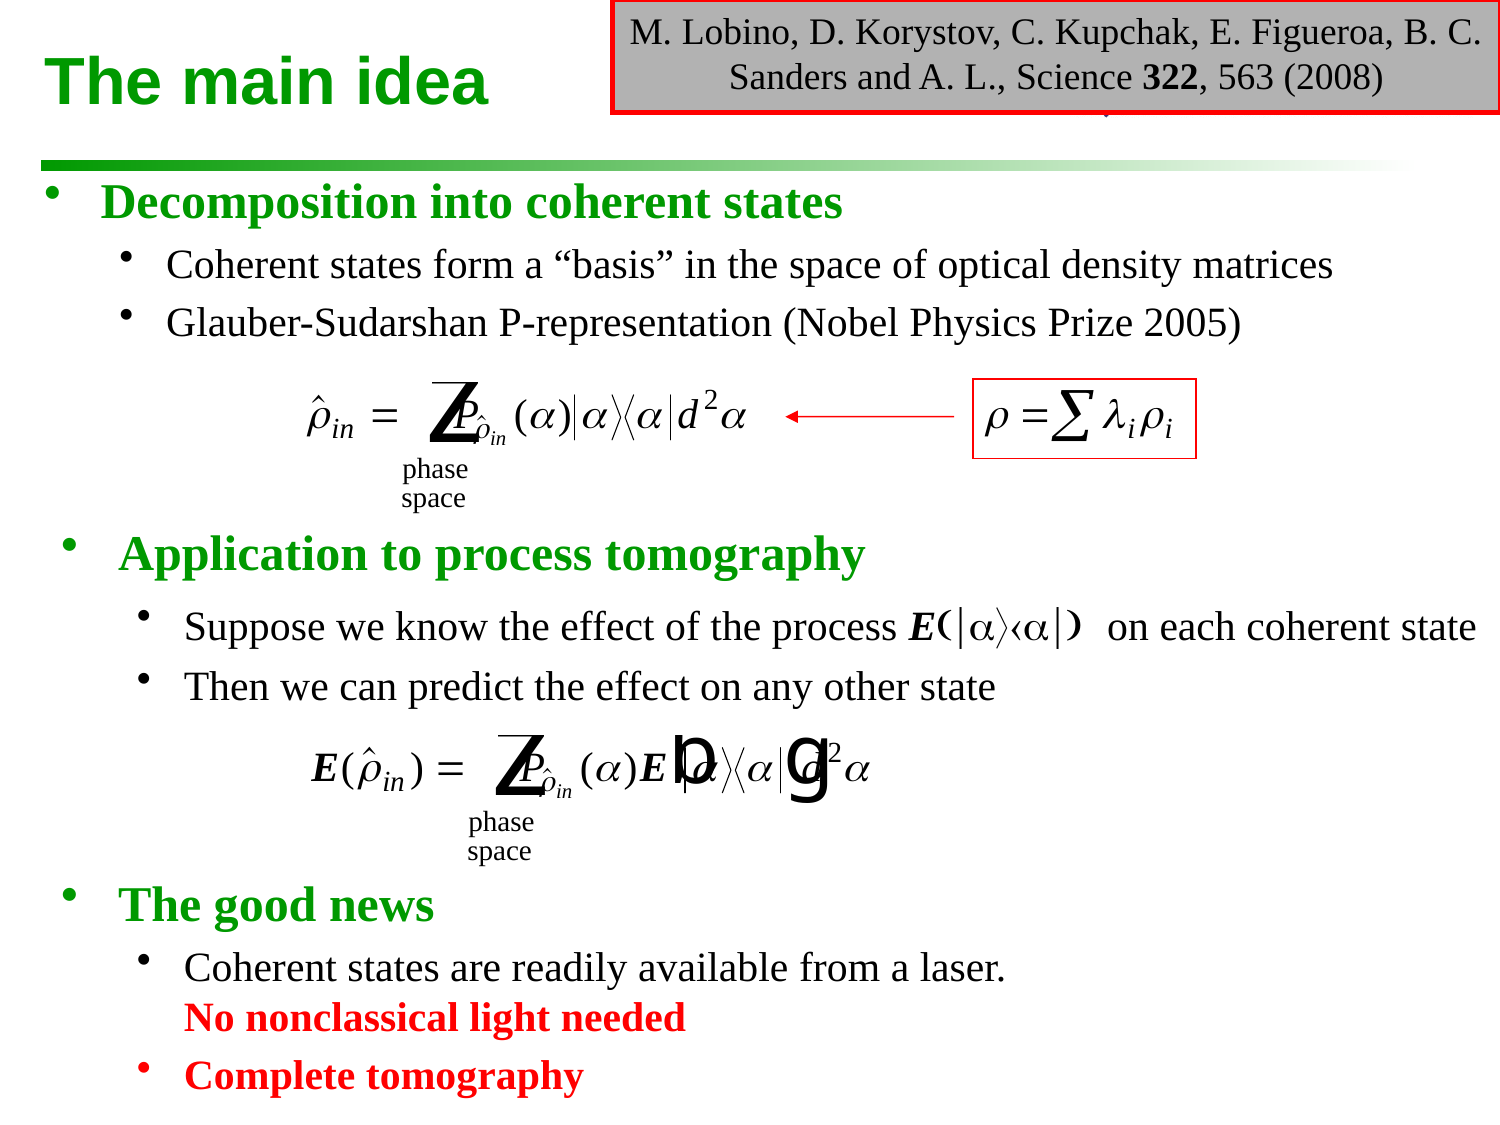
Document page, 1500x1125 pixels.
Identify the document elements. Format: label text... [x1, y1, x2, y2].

text_box M. Lobino, D. Korystov, C. Kupchak, E. Figueroa, B. C. Sanders and A. L., Science 322, 563 (2008) [612, 0, 1500, 113]
title The main idea [29, 42, 1471, 114]
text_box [981, 386, 1181, 448]
text_box [972, 379, 1196, 459]
text_box The good news Coherent states are readily available from a laser. No nonclassical light needed Complete tomography [47, 863, 1500, 1079]
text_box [309, 734, 875, 871]
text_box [303, 381, 751, 518]
list Decomposition into coherent states Coherent states form a “basis” in the space of optical density matrices Glauber-Sudarshan P-representation (Nobel Physics Prize 2005) [29, 160, 1483, 377]
picture [1068, 113, 1473, 118]
text_box Application to process tomography Suppose we know the effect of the process E(|aa|) on each coherent state Then we can predict the effect on any other state [47, 513, 1500, 729]
text_box [785, 410, 955, 423]
